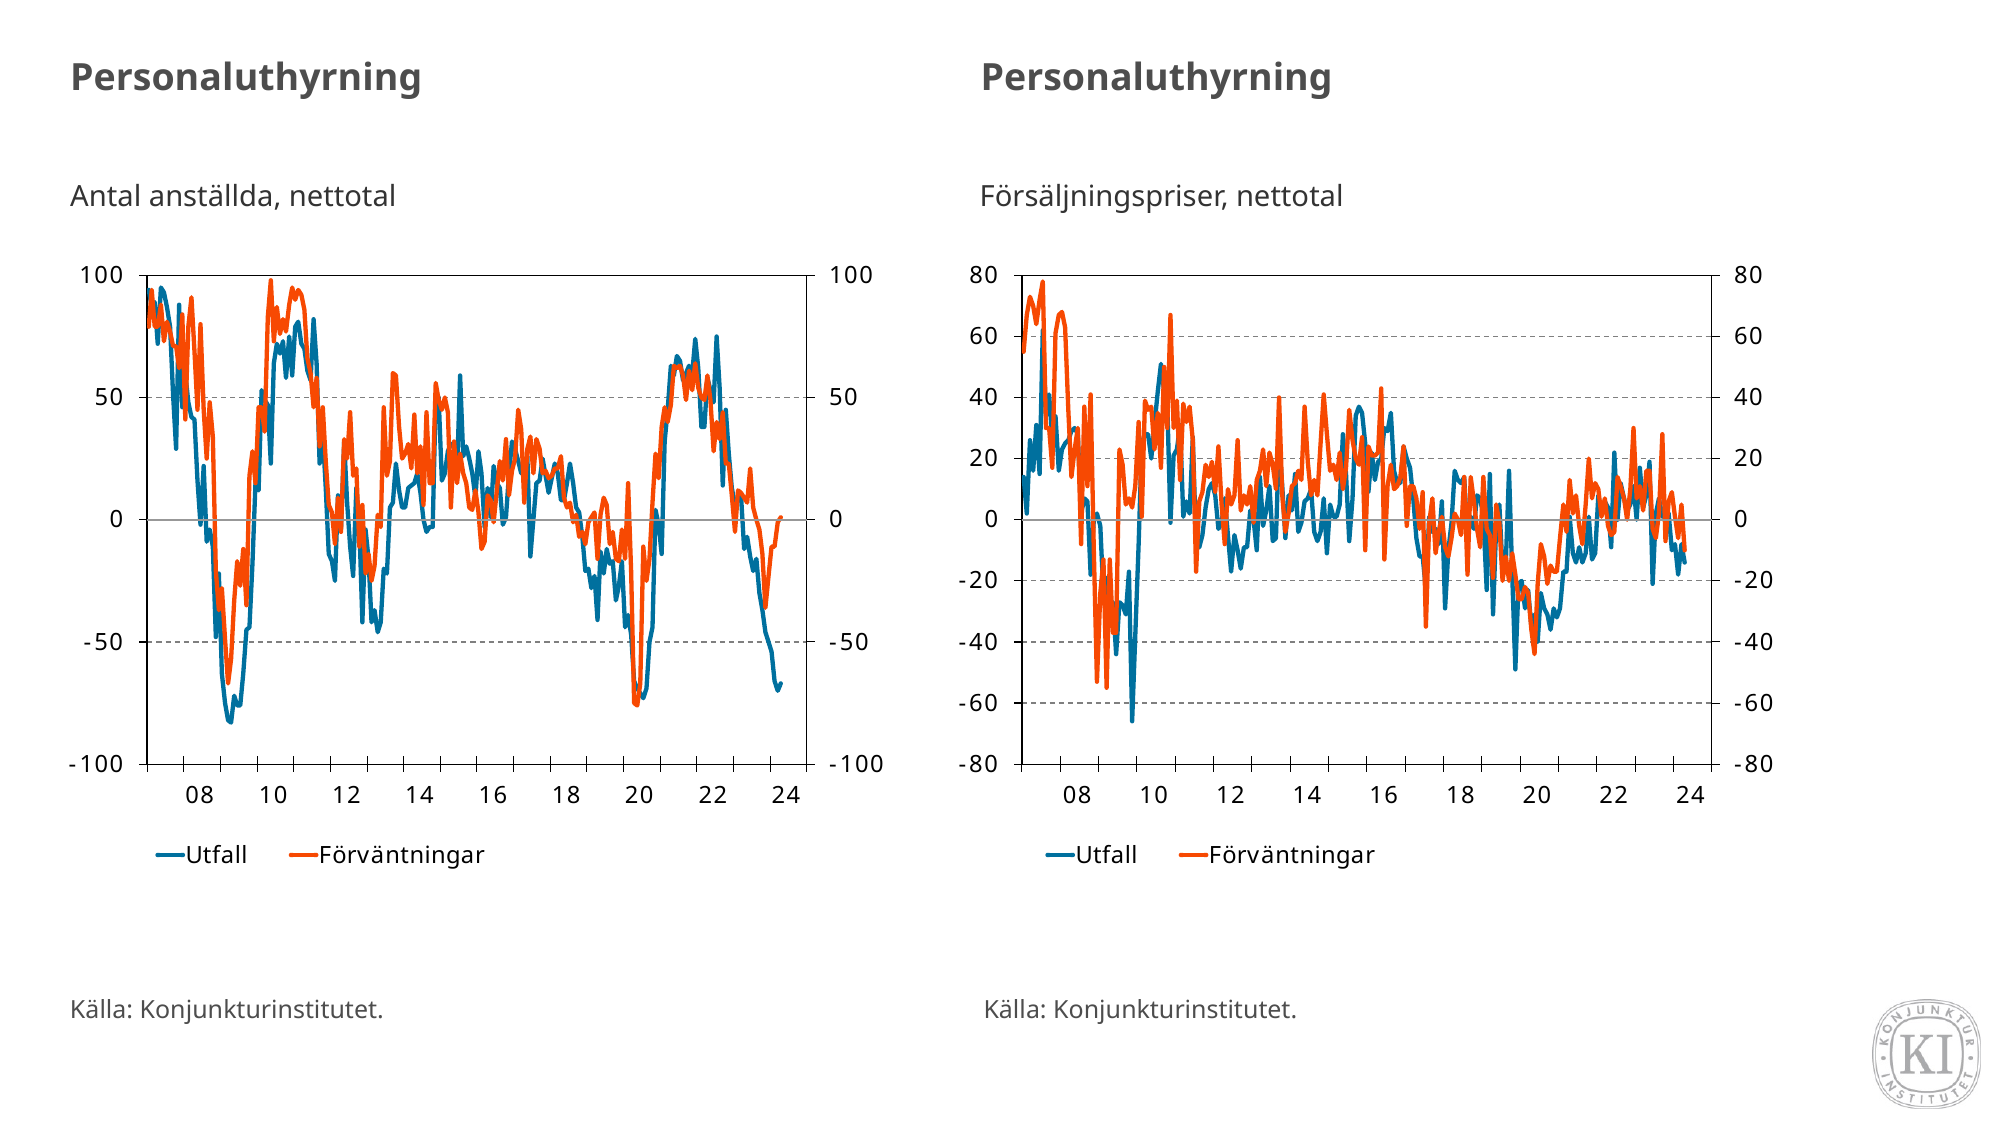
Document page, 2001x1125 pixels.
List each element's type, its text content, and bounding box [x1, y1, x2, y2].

list Antal anställda, nettotal [55, 137, 938, 220]
list Försäljningspriser, nettotal [964, 137, 1848, 220]
title Personaluthyrning [55, 45, 938, 128]
list Källa: Konjunkturinstitutet. [968, 986, 1852, 1105]
picture [1872, 999, 1981, 1109]
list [941, 249, 1829, 874]
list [51, 249, 939, 874]
subtitle Källa: Konjunkturinstitutet. [55, 986, 938, 1105]
list Personaluthyrning [965, 45, 1849, 129]
